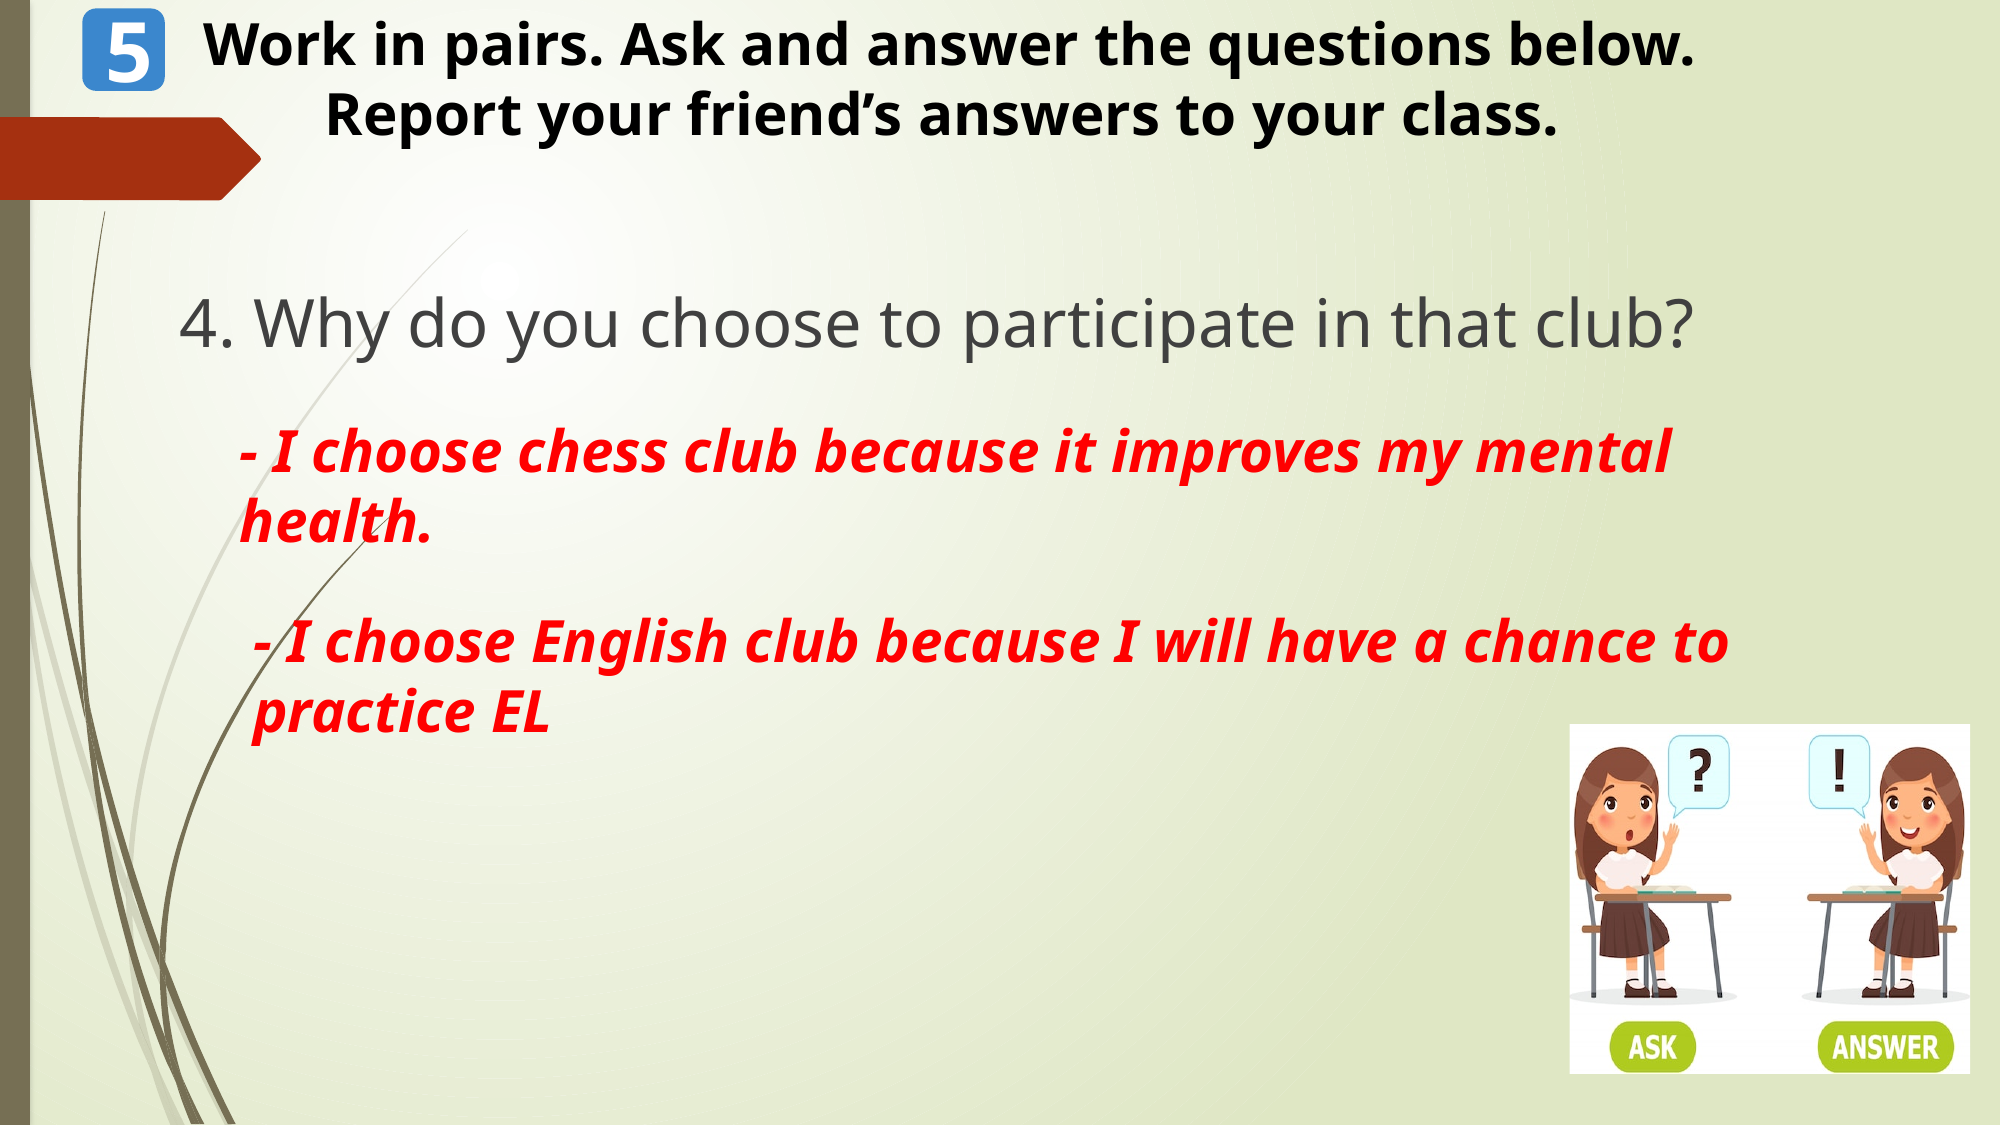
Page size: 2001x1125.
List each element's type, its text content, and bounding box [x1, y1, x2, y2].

text_box Work in pairs. Ask and answer the questions below. Report your friend’s answers to your class. [188, 0, 1912, 155]
list 4. Why do you choose to participate in that club? [164, 232, 2000, 375]
text_box - I choose chess club because it improves my mental health. [224, 406, 1731, 562]
text_box - I choose English club because I will have a chance to practice EL [238, 596, 1790, 751]
text_box 5 [91, 0, 157, 107]
picture [1569, 723, 1971, 1074]
text_box [80, 8, 91, 92]
text_box [157, 8, 167, 91]
